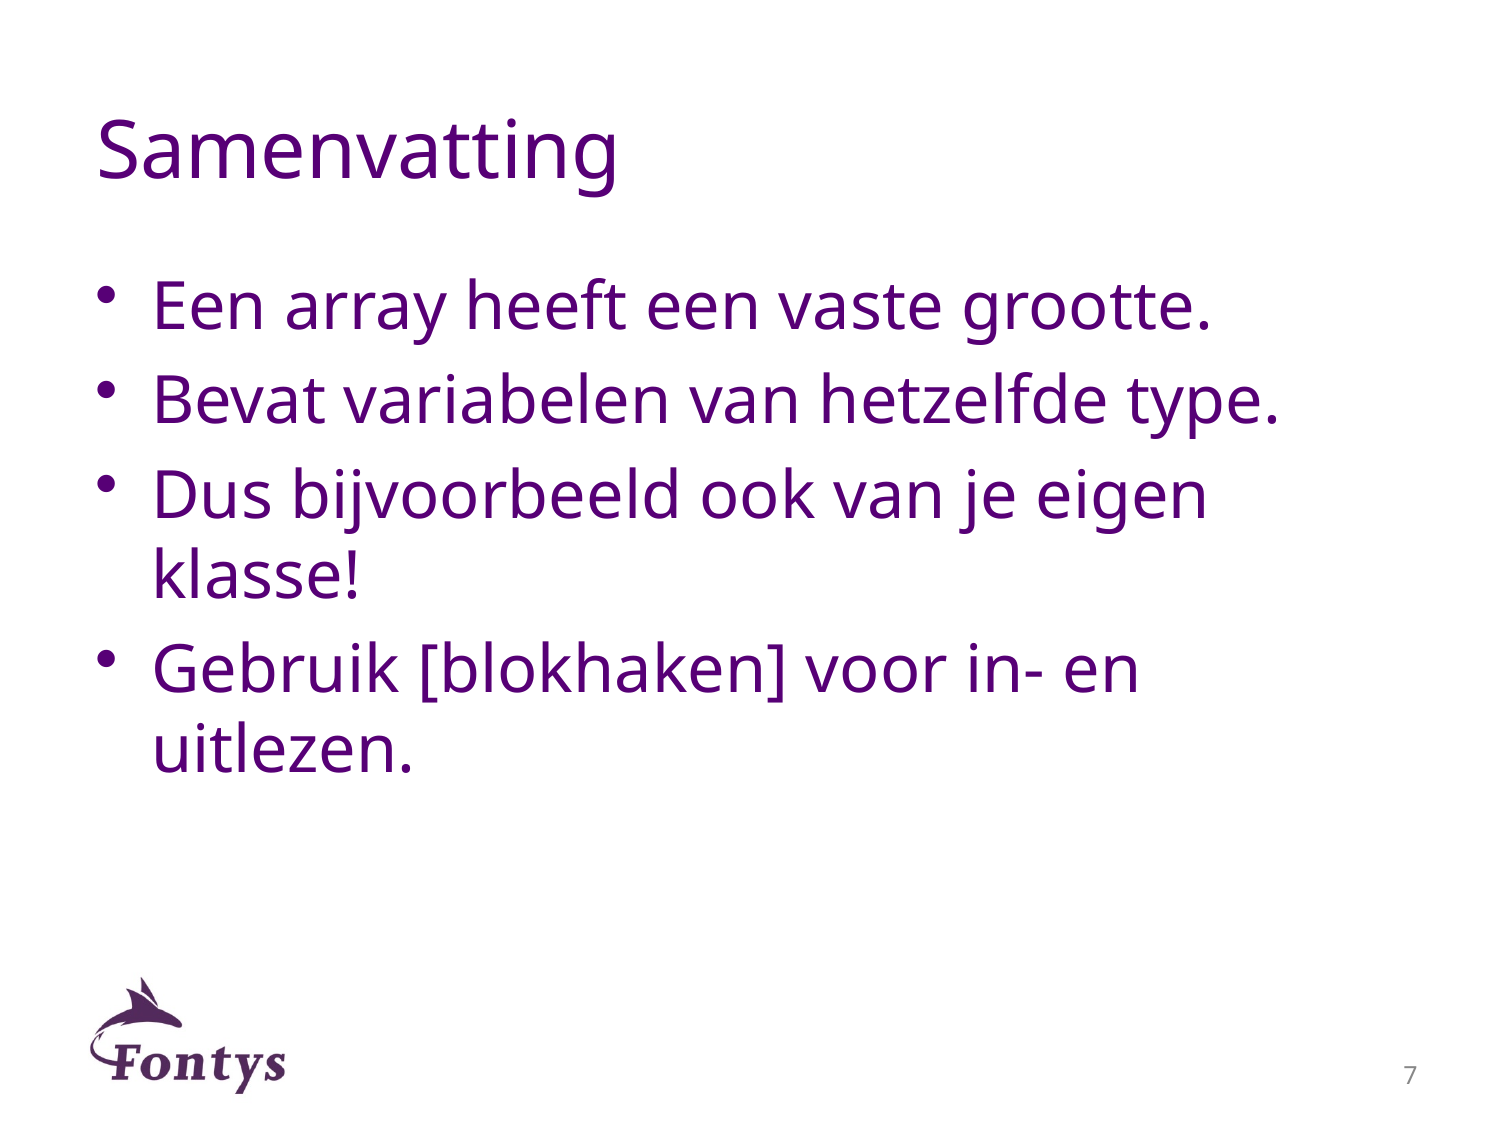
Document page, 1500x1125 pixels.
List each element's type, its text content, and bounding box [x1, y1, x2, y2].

title Samenvatting [87, 89, 1427, 203]
slide_number 7 [1393, 1054, 1426, 1100]
list Een array heeft een vaste grootte. Bevat variabelen van hetzelfde type. Dus bijvoorbeeld ook van je eigen klasse! Gebruik [blokhaken] voor in- en uitlezen. [86, 254, 1426, 965]
picture [0, 928, 302, 1105]
